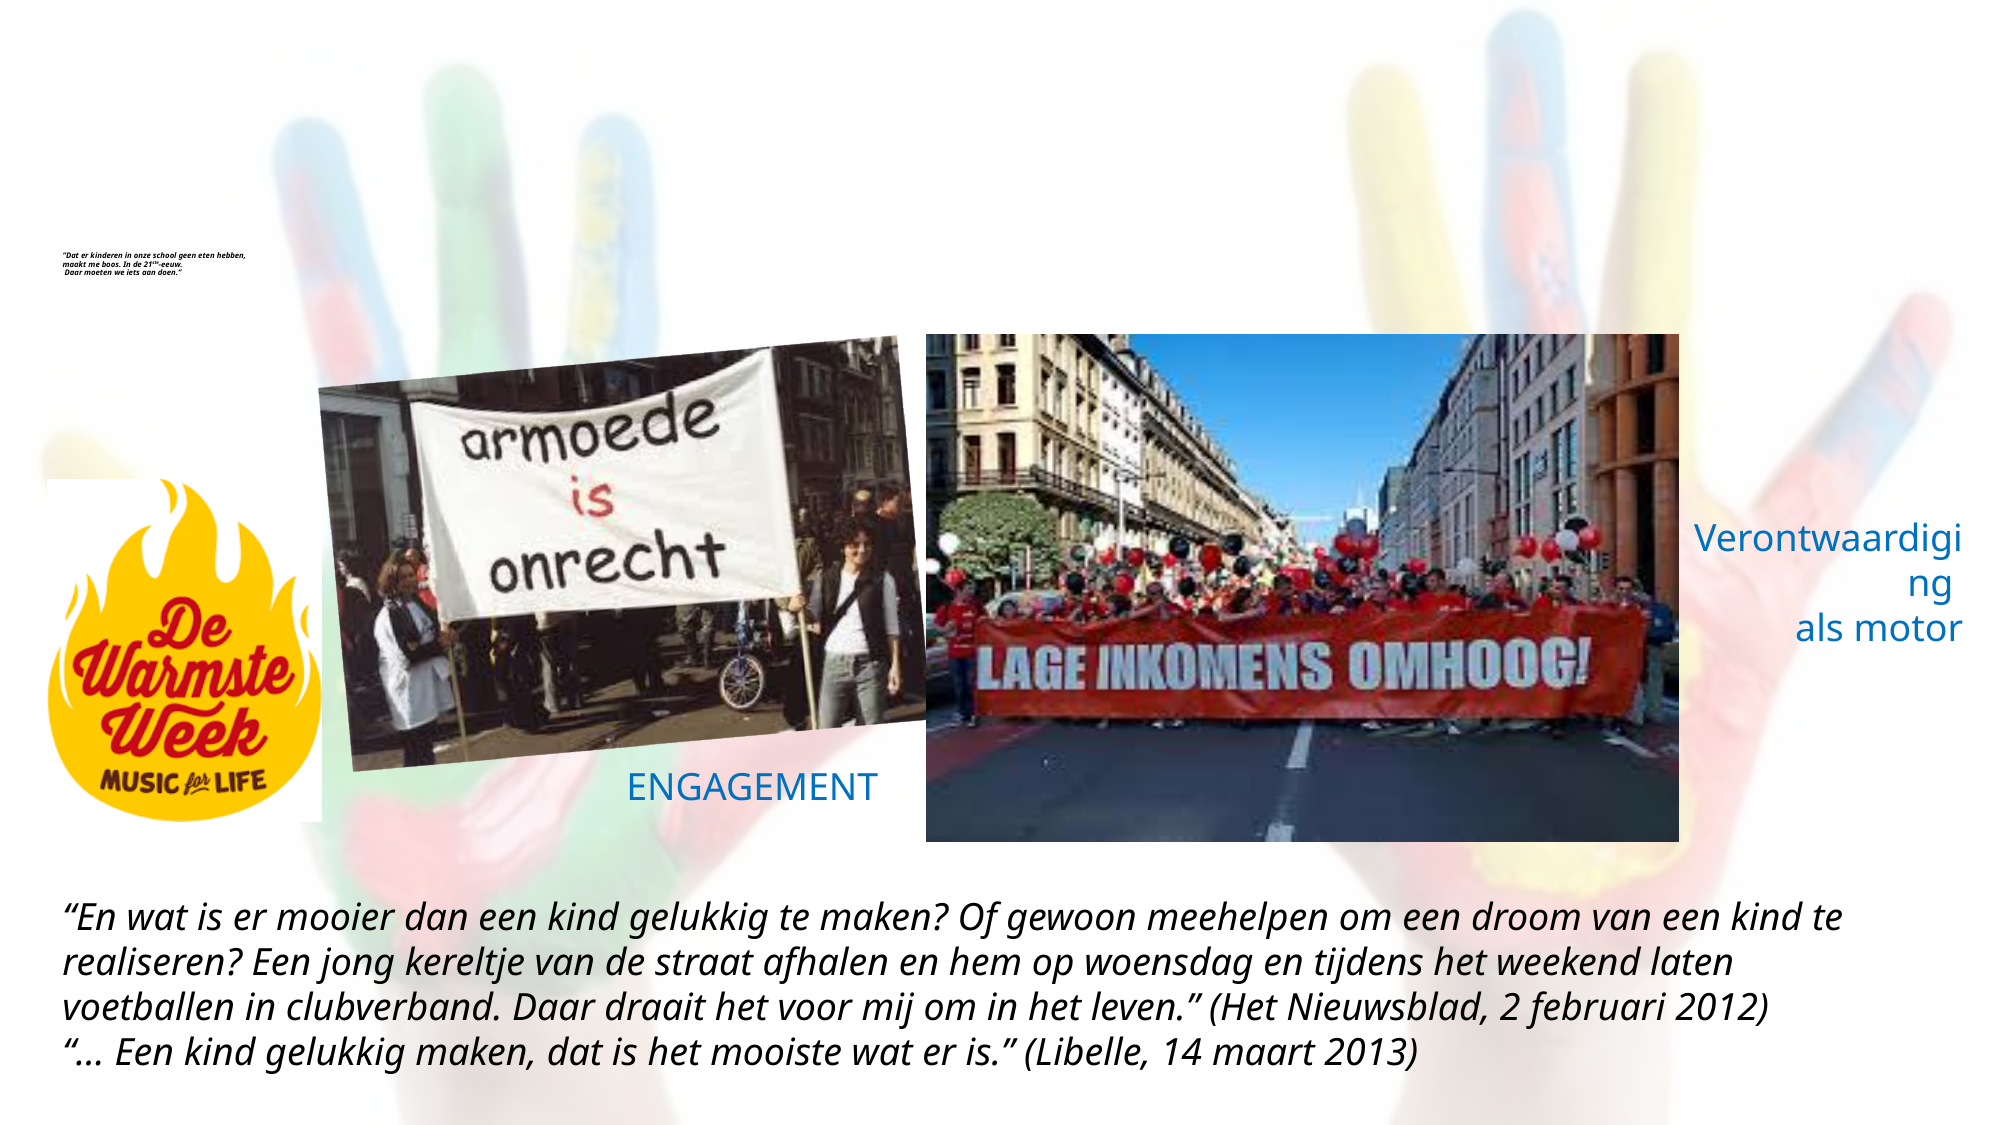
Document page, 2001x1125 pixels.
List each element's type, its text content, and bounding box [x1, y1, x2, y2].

text_box “En wat is er mooier dan een kind gelukkig te maken? Of gewoon meehelpen om een droom van een kind te realiseren? Een jong kereltje van de straat afhalen en hem op woensdag en tijdens het weekend laten voetballen in clubverband. Daar draait het voor mij om in het leven.” (Het Nieuwsblad, 2 februari 2012) “… Een kind gelukkig maken, dat is het mooiste wat er is.” (Libelle, 14 maart 2013) [47, 886, 1887, 1081]
text_box Verontwaardiging als motor [1679, 506, 1978, 657]
title “Dat er kinderen in onze school geen eten hebben, maakt me boos. In de 21ste-eeuw. Daar moeten we iets aan doen.” [47, 242, 1913, 317]
text_box ENGAGEMENT [611, 755, 893, 816]
picture [319, 334, 1679, 842]
picture [47, 479, 322, 822]
